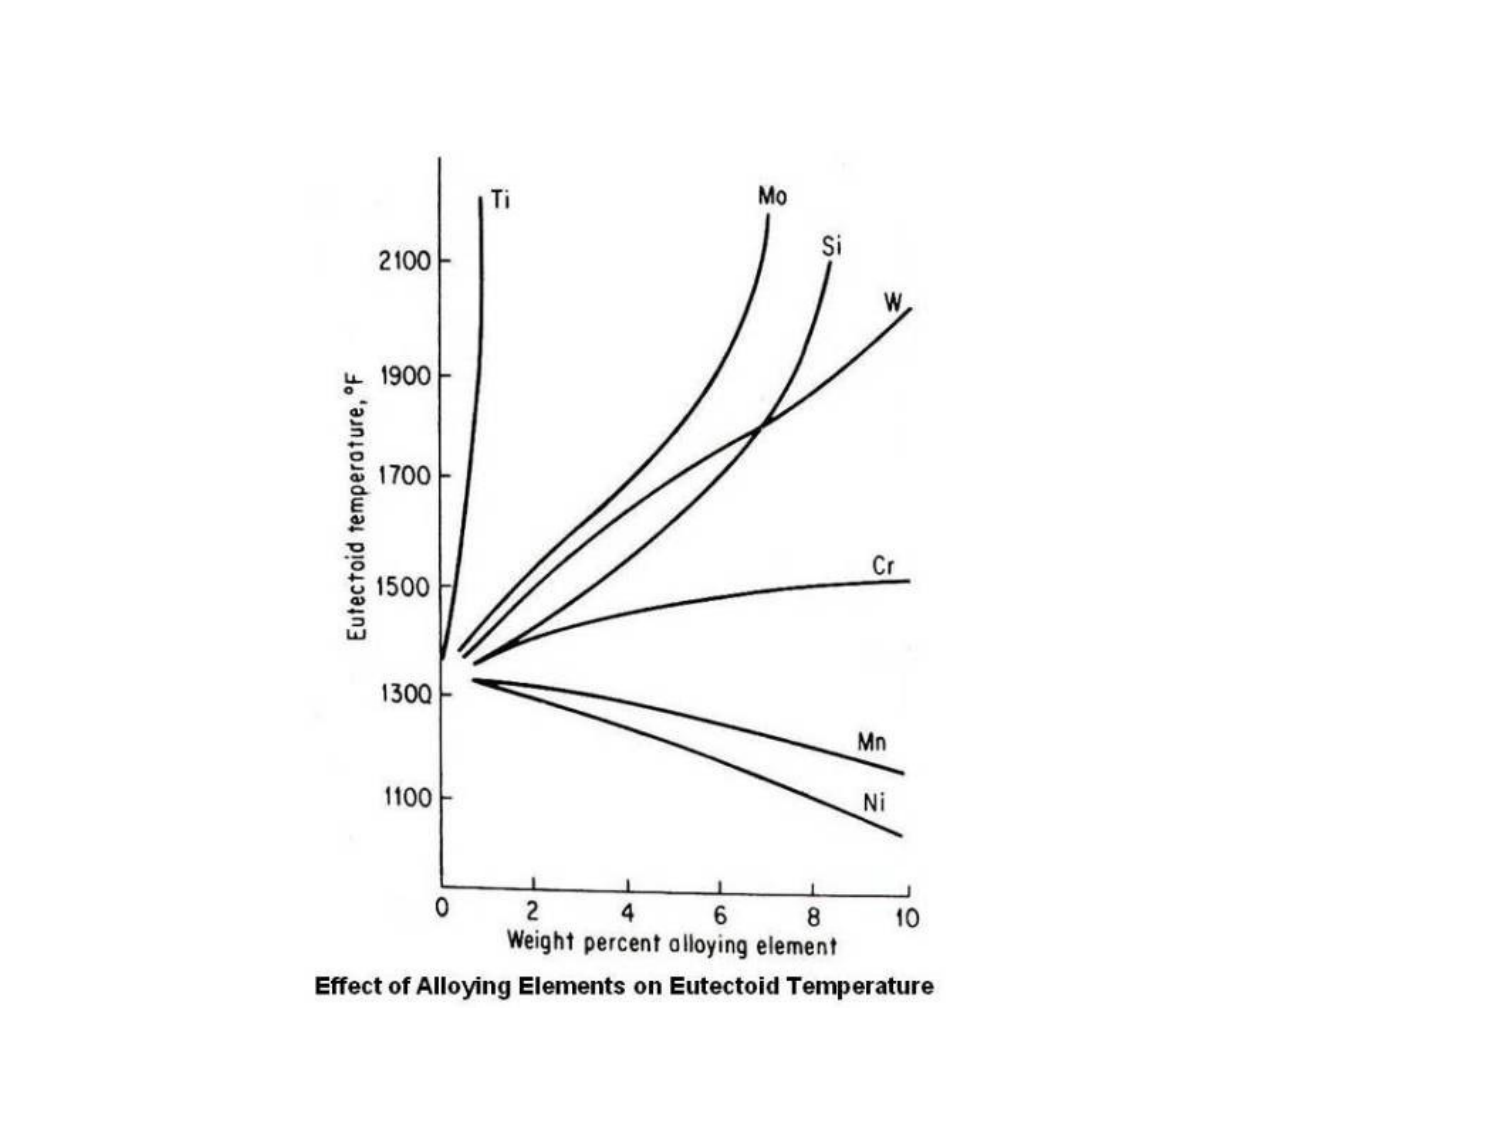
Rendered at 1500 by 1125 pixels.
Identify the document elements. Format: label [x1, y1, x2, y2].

picture [304, 140, 946, 1008]
